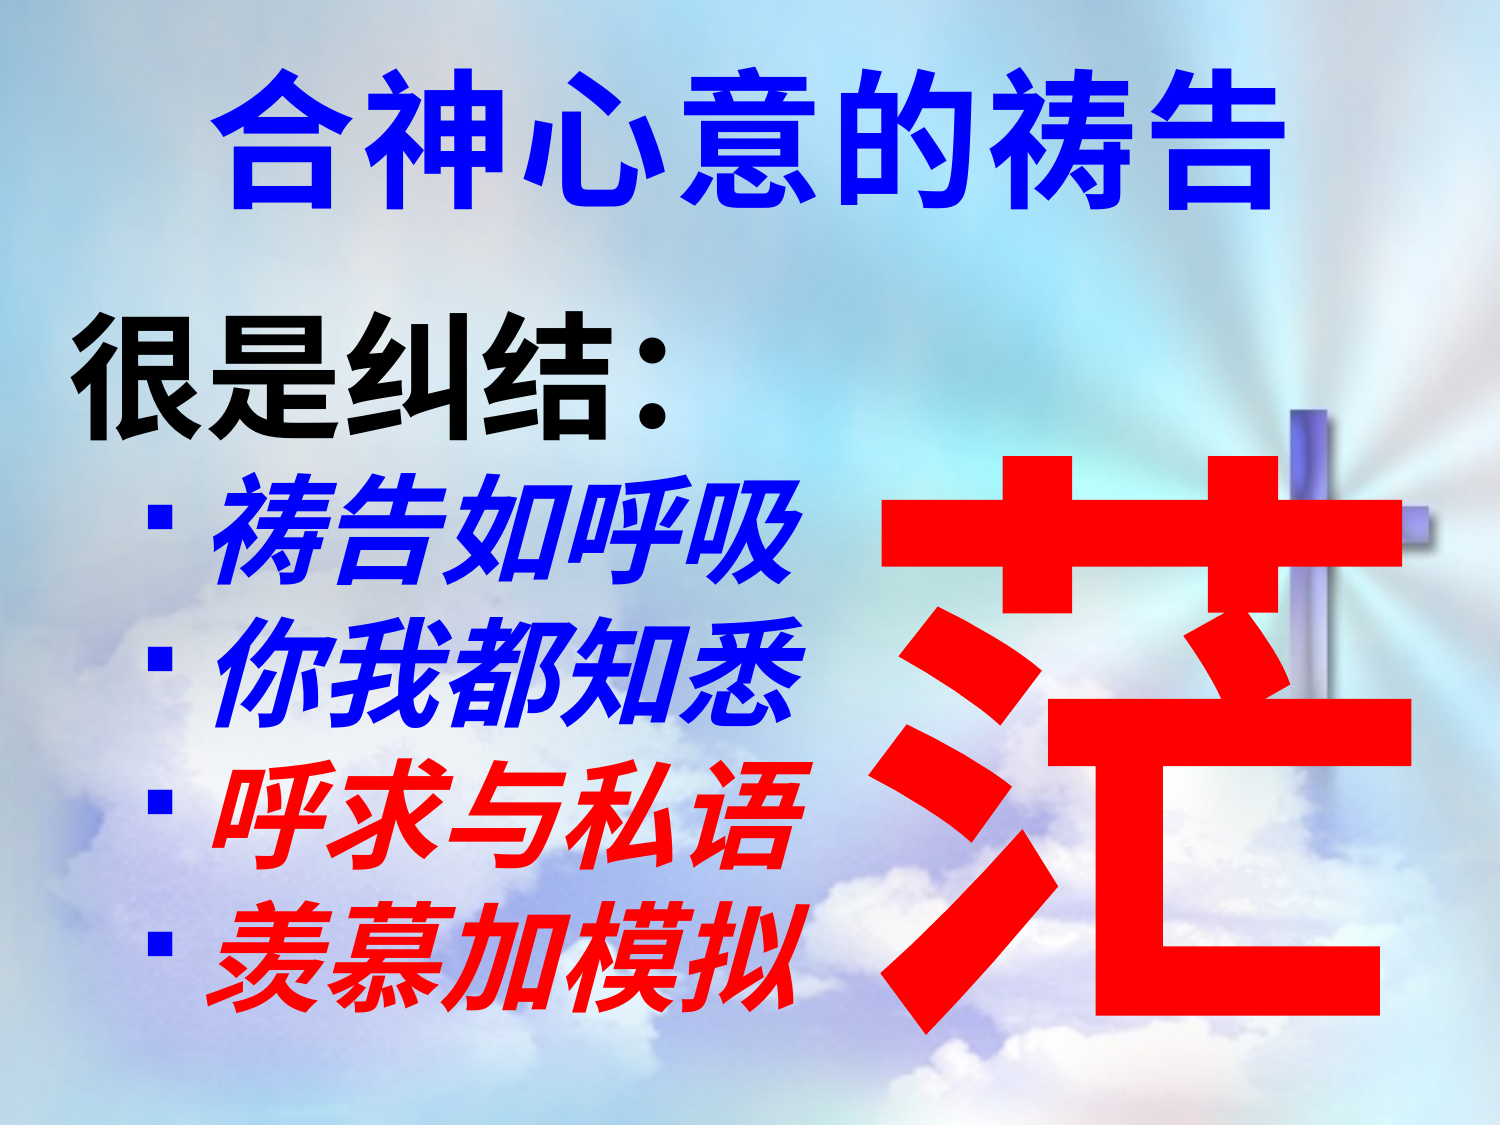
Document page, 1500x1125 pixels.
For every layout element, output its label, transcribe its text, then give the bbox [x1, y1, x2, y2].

picture [0, 0, 1500, 1125]
title 合神心意的祷告 [123, 42, 1376, 231]
list 很是纠结： 祷告如呼吸 你我都知悉 呼求与私语 羡慕加模拟 [53, 267, 1447, 1083]
